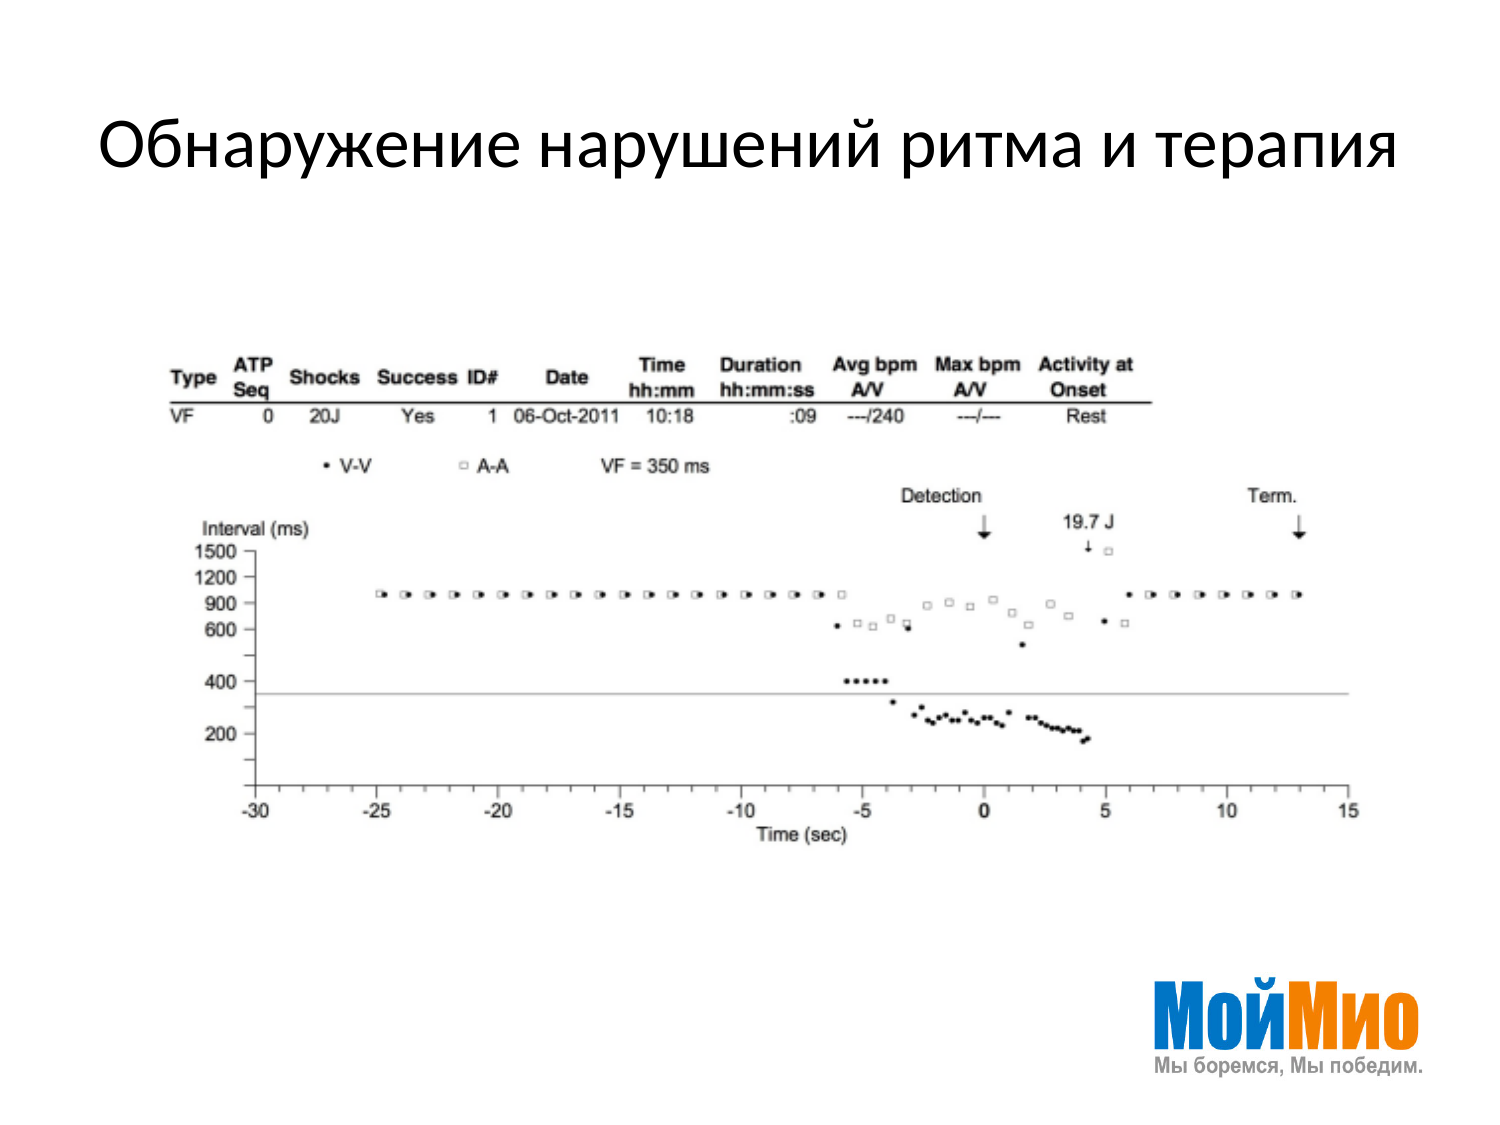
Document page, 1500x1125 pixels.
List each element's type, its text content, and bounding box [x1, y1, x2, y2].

title Обнаружение нарушений ритма и терапия [75, 45, 1425, 233]
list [140, 316, 1407, 871]
picture [1148, 972, 1430, 1081]
